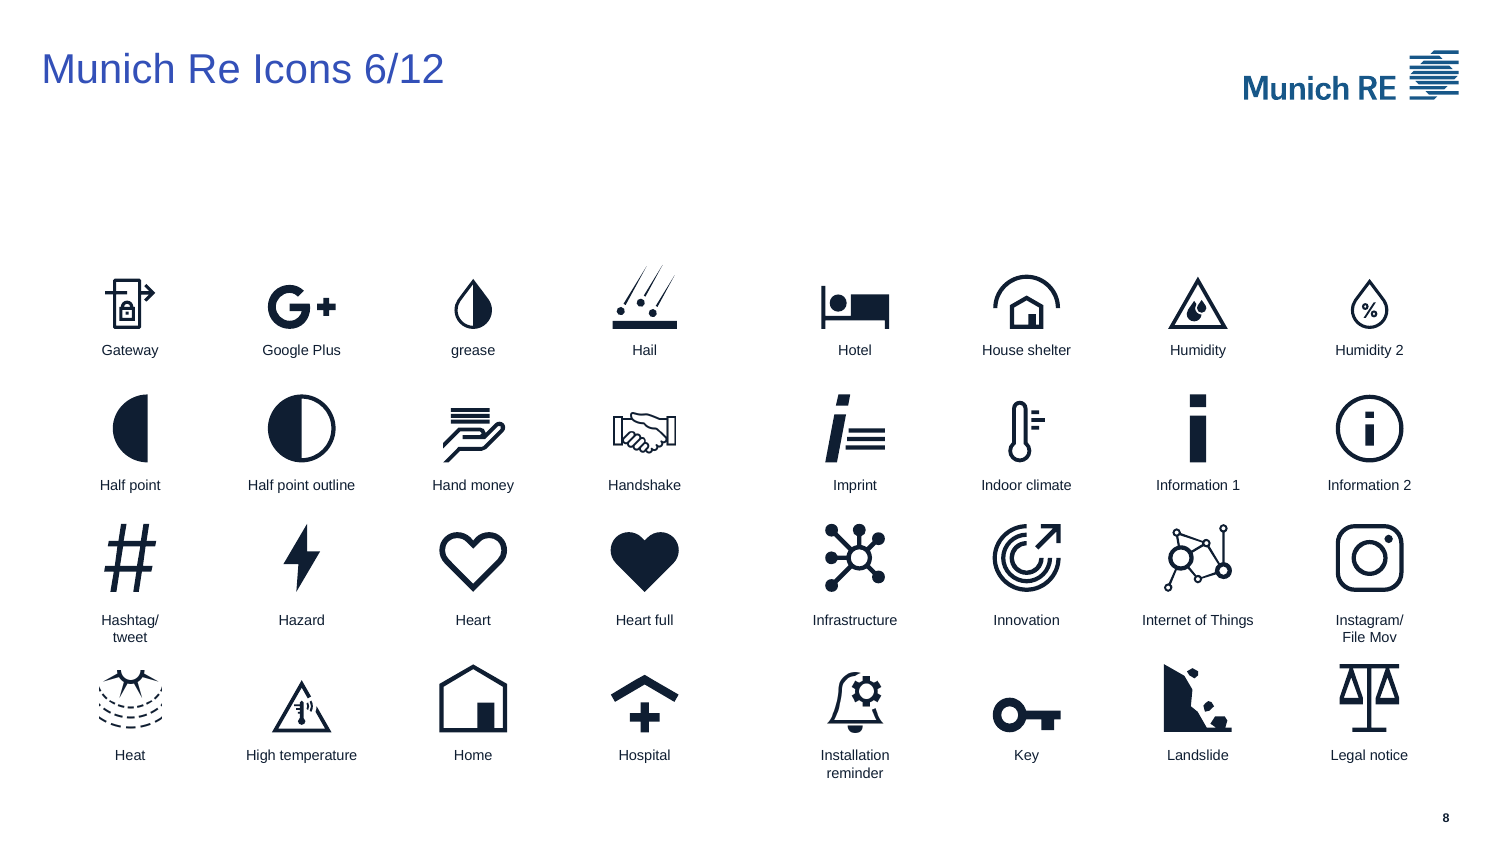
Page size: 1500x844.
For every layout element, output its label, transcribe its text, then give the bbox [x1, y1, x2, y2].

text_box [443, 421, 506, 463]
text_box [439, 664, 508, 733]
text_box Information 2 [1327, 475, 1412, 494]
text_box [992, 524, 1061, 592]
text_box Hashtag/ tweet [101, 610, 160, 646]
title Munich Re Icons 6/12 [41, 41, 1149, 136]
text_box [1189, 415, 1207, 463]
text_box Handshake [608, 475, 682, 494]
text_box [610, 674, 679, 702]
text_box [267, 284, 311, 329]
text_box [1339, 664, 1400, 733]
text_box Information 1 [1155, 475, 1241, 494]
text_box [847, 436, 885, 442]
picture [825, 672, 885, 733]
text_box House shelter [981, 340, 1072, 359]
text_box Imprint [832, 475, 878, 494]
text_box Heart full [615, 610, 674, 629]
text_box [112, 394, 148, 463]
text_box [848, 428, 885, 433]
text_box [271, 680, 332, 733]
text_box Humidity [1169, 340, 1227, 359]
picture [613, 400, 676, 463]
text_box Heat [114, 745, 146, 764]
text_box Heart [455, 610, 491, 629]
text_box Infrastructure [812, 610, 898, 629]
text_box [825, 523, 885, 592]
text_box Instagram/ File Mov [1335, 610, 1404, 646]
text_box Hail [632, 340, 658, 359]
text_box Hotel [838, 340, 873, 359]
text_box [1031, 425, 1040, 430]
text_box [454, 278, 492, 329]
text_box [643, 264, 663, 297]
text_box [1163, 664, 1232, 733]
text_box Google Plus [262, 340, 342, 359]
text_box Gateway [101, 340, 159, 359]
text_box [450, 419, 490, 424]
text_box [1335, 394, 1404, 463]
text_box [283, 523, 321, 592]
text_box Installation reminder [820, 745, 890, 782]
text_box Humidity 2 [1335, 340, 1404, 359]
text_box [1189, 394, 1207, 408]
text_box [1163, 524, 1232, 592]
text_box [1335, 524, 1404, 592]
text_box Hazard [278, 610, 326, 629]
text_box Half point outline [247, 475, 356, 494]
text_box High temperature [245, 745, 358, 764]
text_box Indoor climate [981, 475, 1072, 494]
text_box Key [1013, 745, 1040, 764]
text_box Half point [99, 475, 161, 494]
text_box [612, 320, 677, 329]
text_box [317, 297, 336, 316]
text_box Home [453, 745, 493, 764]
text_box [439, 532, 508, 592]
text_box [648, 308, 657, 317]
text_box [1009, 295, 1044, 329]
text_box Innovation [993, 610, 1060, 629]
text_box [845, 445, 885, 450]
text_box [835, 394, 851, 406]
slide_number 8 [1390, 803, 1450, 833]
text_box [623, 266, 647, 306]
text_box Hand money [432, 475, 515, 494]
text_box [825, 414, 847, 463]
picture [99, 670, 162, 733]
text_box Legal notice [1330, 745, 1409, 764]
text_box [616, 306, 625, 315]
text_box [655, 275, 675, 307]
text_box [1168, 276, 1228, 329]
text_box [105, 278, 156, 329]
text_box Internet of Things [1142, 610, 1254, 629]
text_box [450, 408, 490, 412]
text_box [629, 702, 660, 733]
text_box [1008, 400, 1032, 463]
text_box [1350, 278, 1389, 329]
text_box Landslide [1167, 745, 1229, 764]
text_box [267, 394, 336, 463]
text_box [992, 697, 1061, 733]
text_box Hospital [618, 745, 671, 764]
text_box [821, 285, 890, 329]
text_box [1031, 410, 1040, 415]
text_box [636, 298, 645, 307]
text_box grease [451, 340, 496, 359]
text_box [450, 413, 490, 418]
text_box [610, 532, 679, 592]
text_box [1031, 418, 1045, 422]
text_box [104, 523, 157, 592]
text_box [993, 274, 1061, 309]
